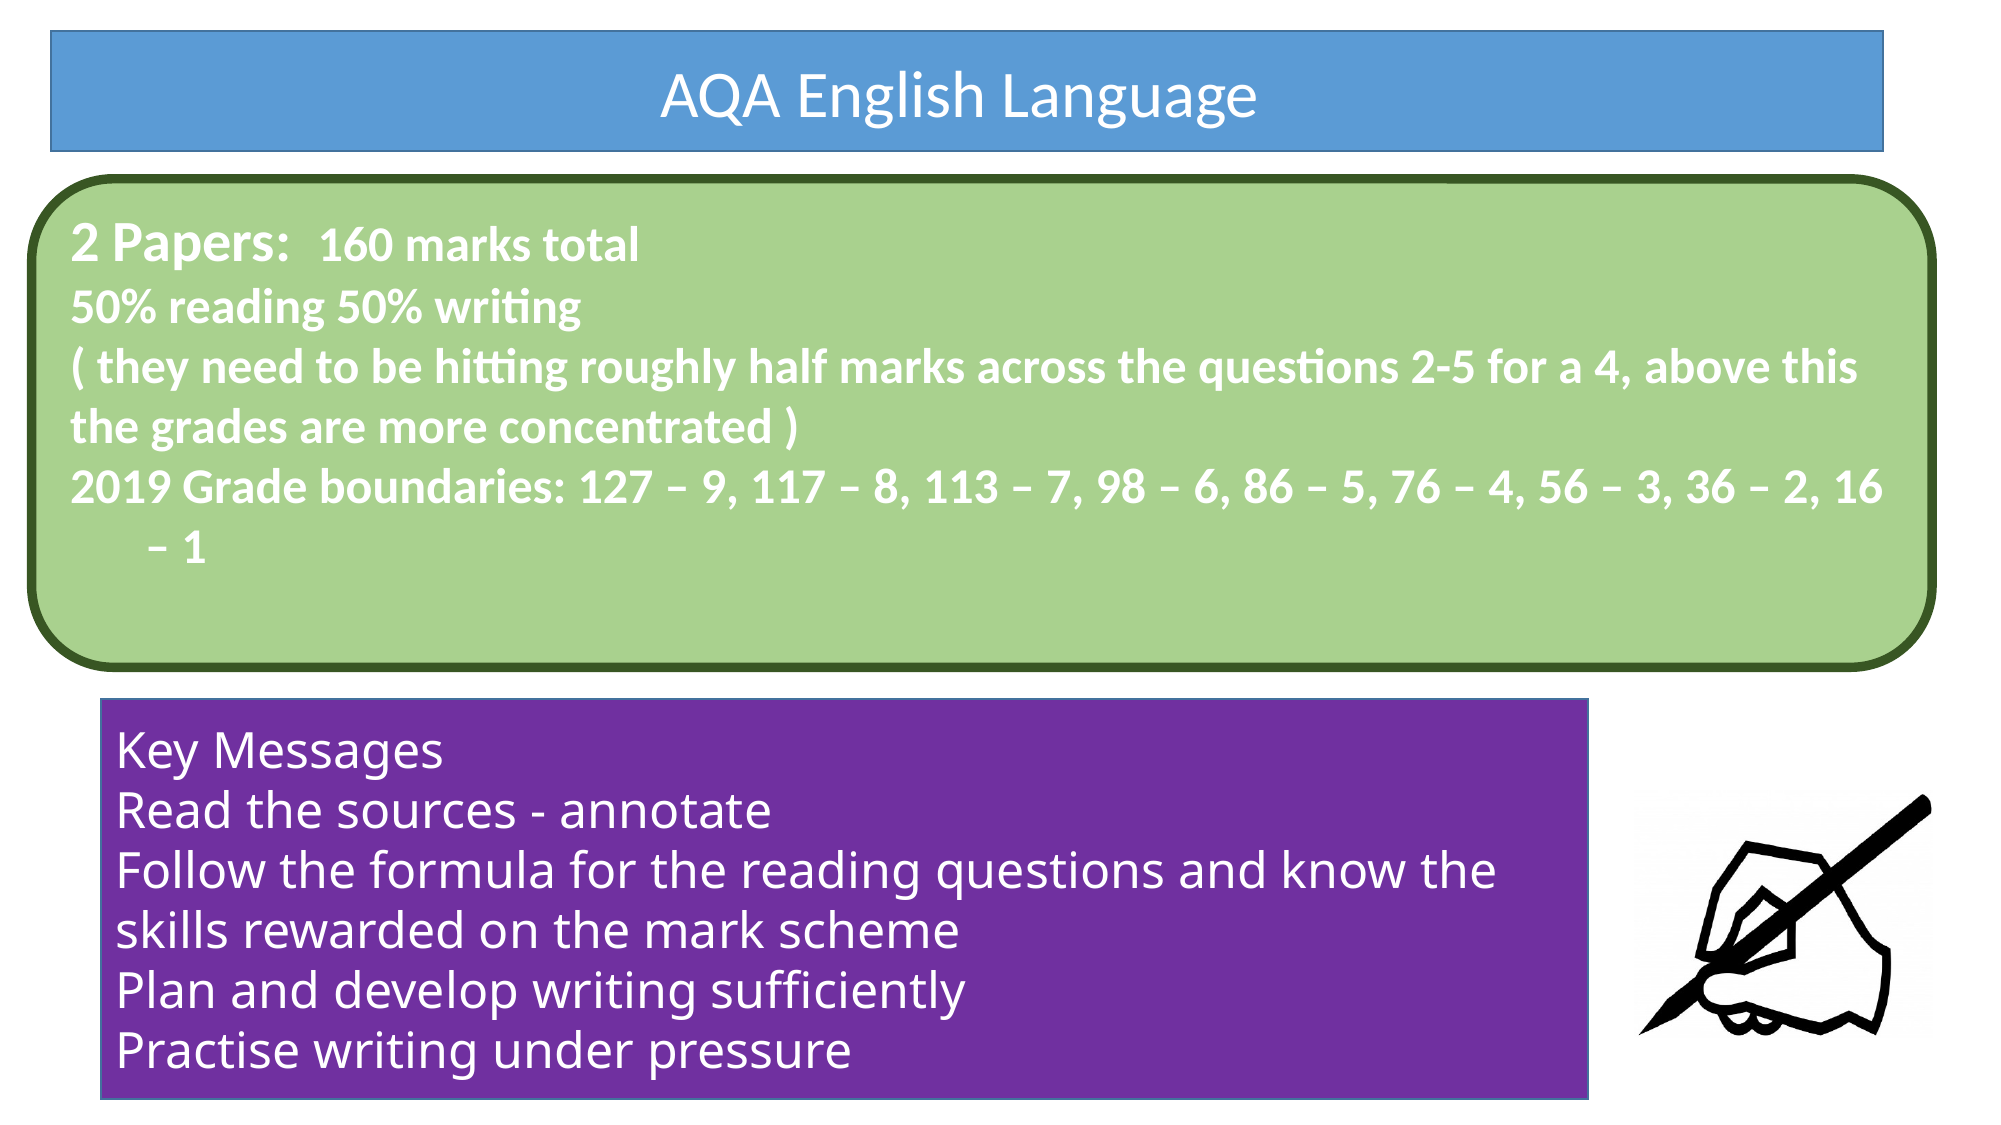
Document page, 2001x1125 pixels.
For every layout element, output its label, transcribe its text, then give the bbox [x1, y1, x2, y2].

text_box Key Messages Read the sources - annotate Follow the formula for the reading questions and know the skills rewarded on the mark scheme Plan and develop writing sufficiently Practise writing under pressure [100, 698, 1589, 1100]
picture [1634, 790, 1933, 1038]
text_box AQA English Language [50, 30, 1884, 152]
text_box 2 Papers: 160 marks total 50% reading 50% writing ( they need to be hitting roughly half marks across the questions 2-5 for a 4, above this the grades are more concentrated ) Grade boundaries: 127 – 9, 117 – 8, 113 – 7, 98 – 6, 86 – 5, 76 – 4, 56 – 3, 36 – 2, 16 – 1 [30, 177, 1934, 669]
